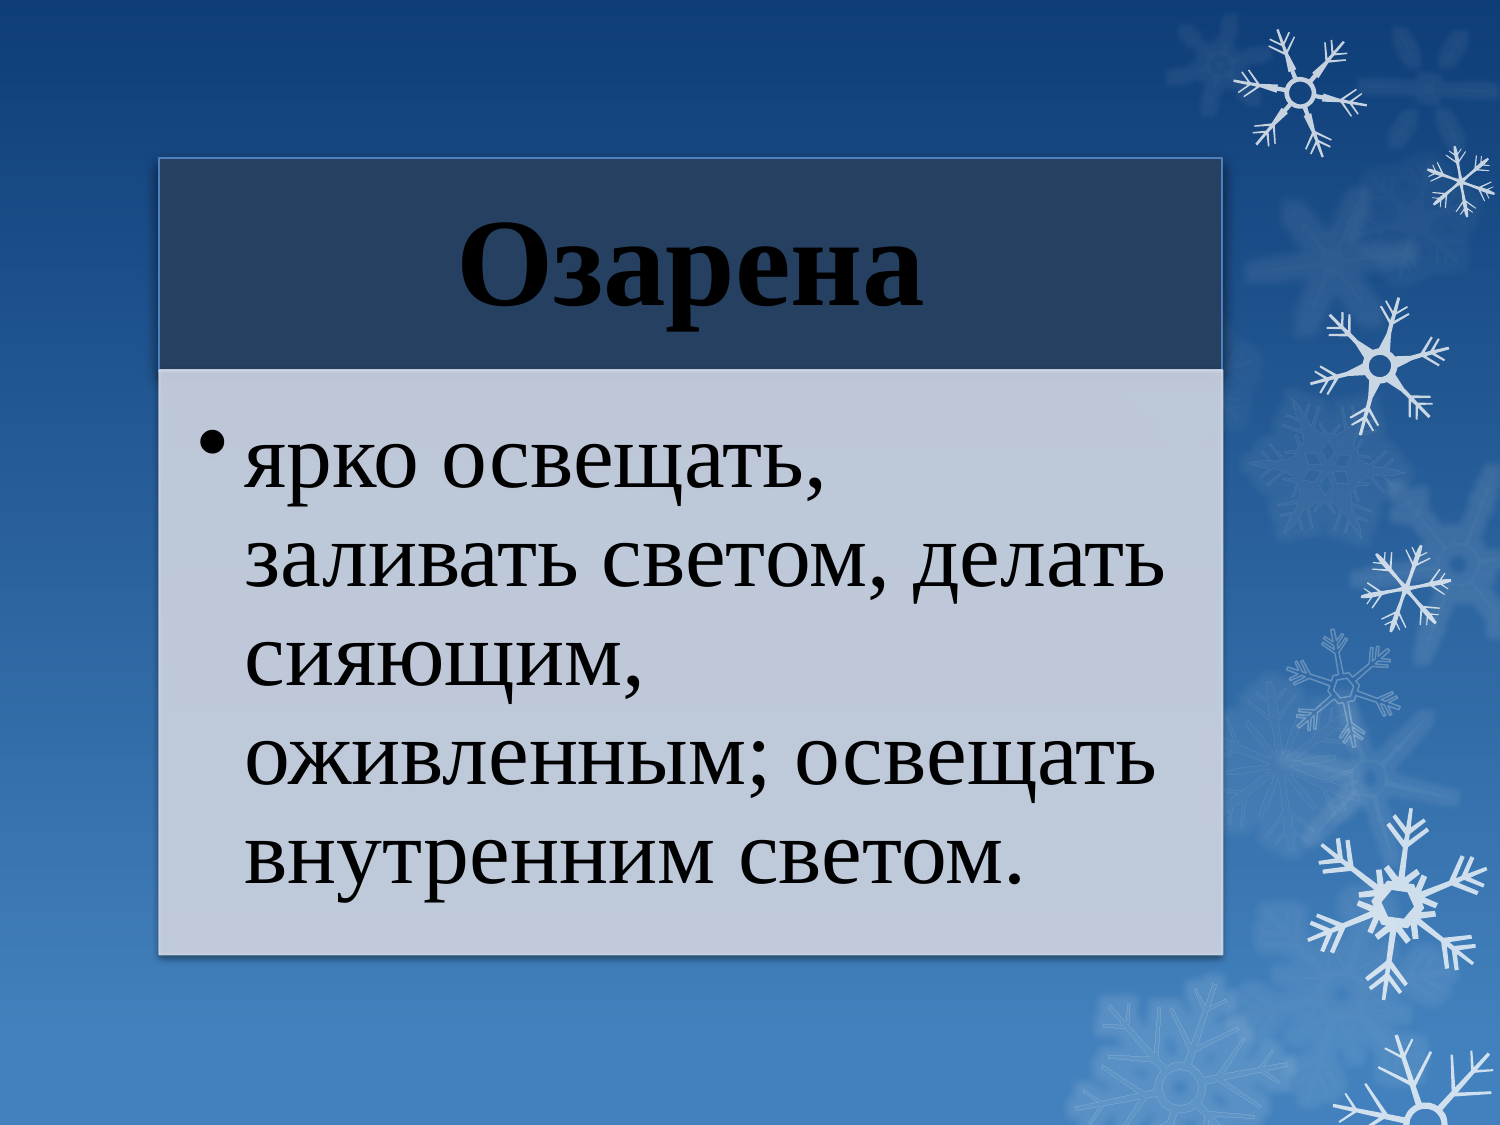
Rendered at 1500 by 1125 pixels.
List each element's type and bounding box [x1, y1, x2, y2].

text_box [158, 113, 1223, 989]
